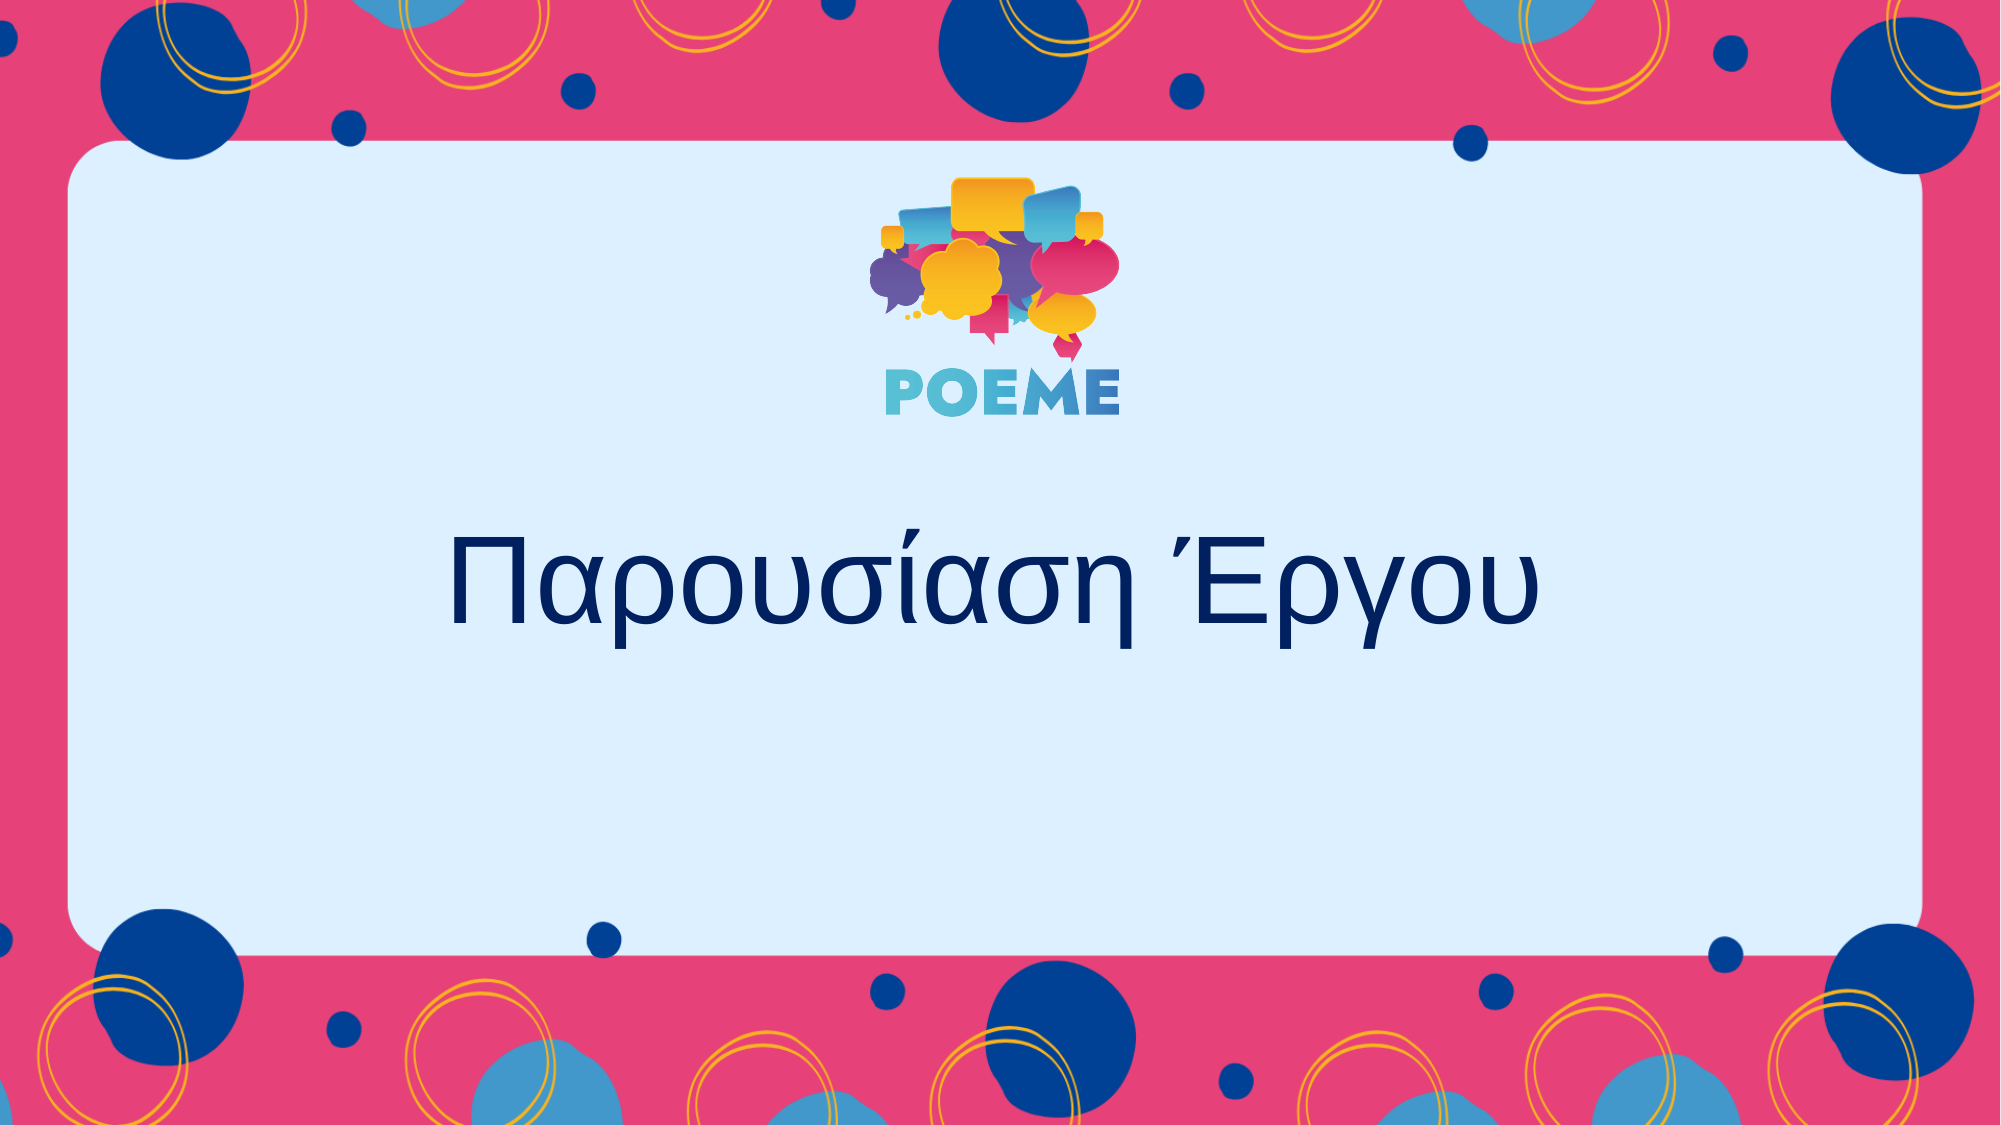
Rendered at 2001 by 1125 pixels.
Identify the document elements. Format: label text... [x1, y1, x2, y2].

picture [0, 0, 2001, 1125]
title Παρουσίαση Έργου [67, 416, 1922, 809]
